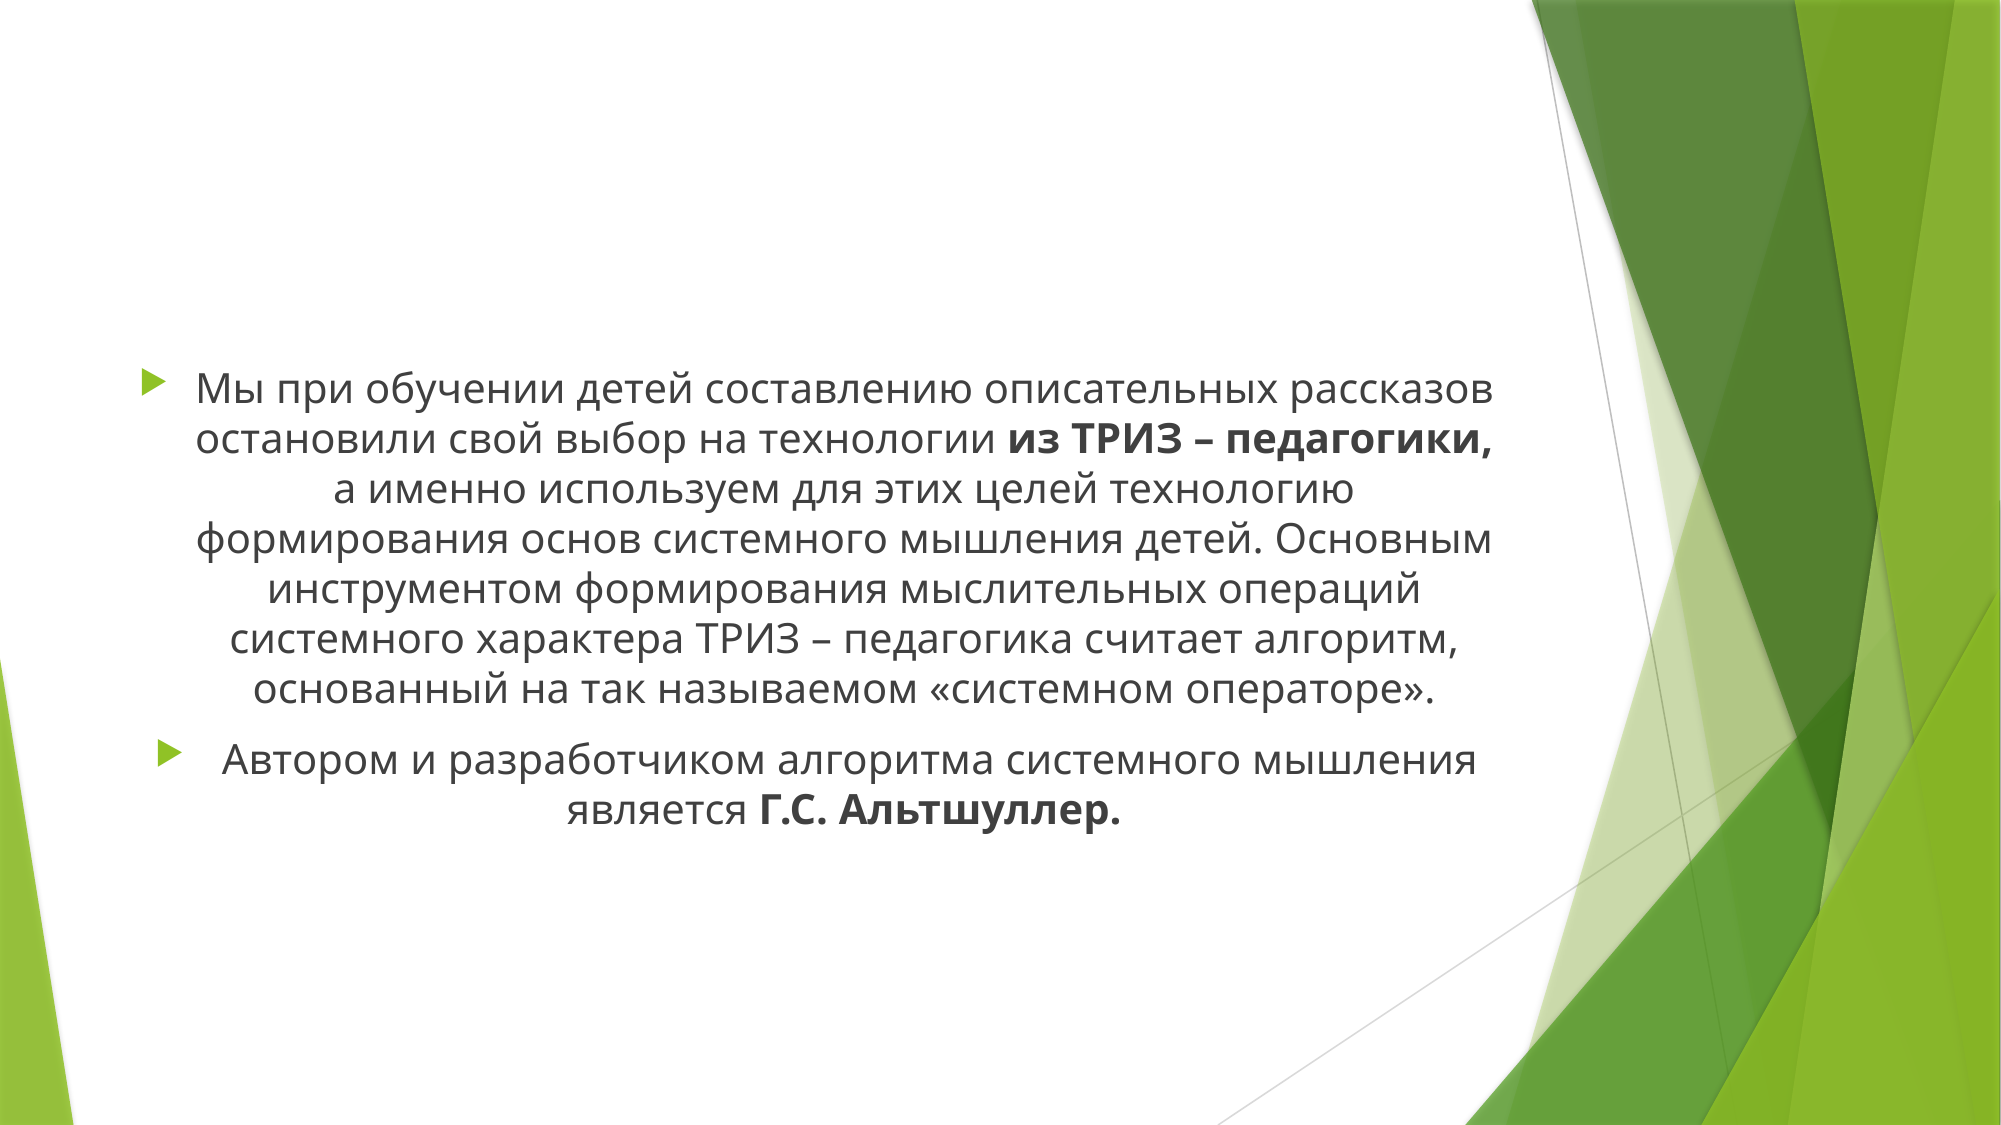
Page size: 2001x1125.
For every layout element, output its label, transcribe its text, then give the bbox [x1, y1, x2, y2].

list Мы при обучении детей составлению описательных рассказов остановили свой выбор на технологии из ТРИЗ – педагогики, а именно используем для этих целей технологию формирования основ системного мышления детей. Основным инструментом формирования мыслительных операций системного характера ТРИЗ – педагогика считает алгоритм, основанный на так называемом «системном операторе». Автором и разработчиком алгоритма системного мышления является Г.С. Альтшуллер. [111, 354, 1522, 992]
